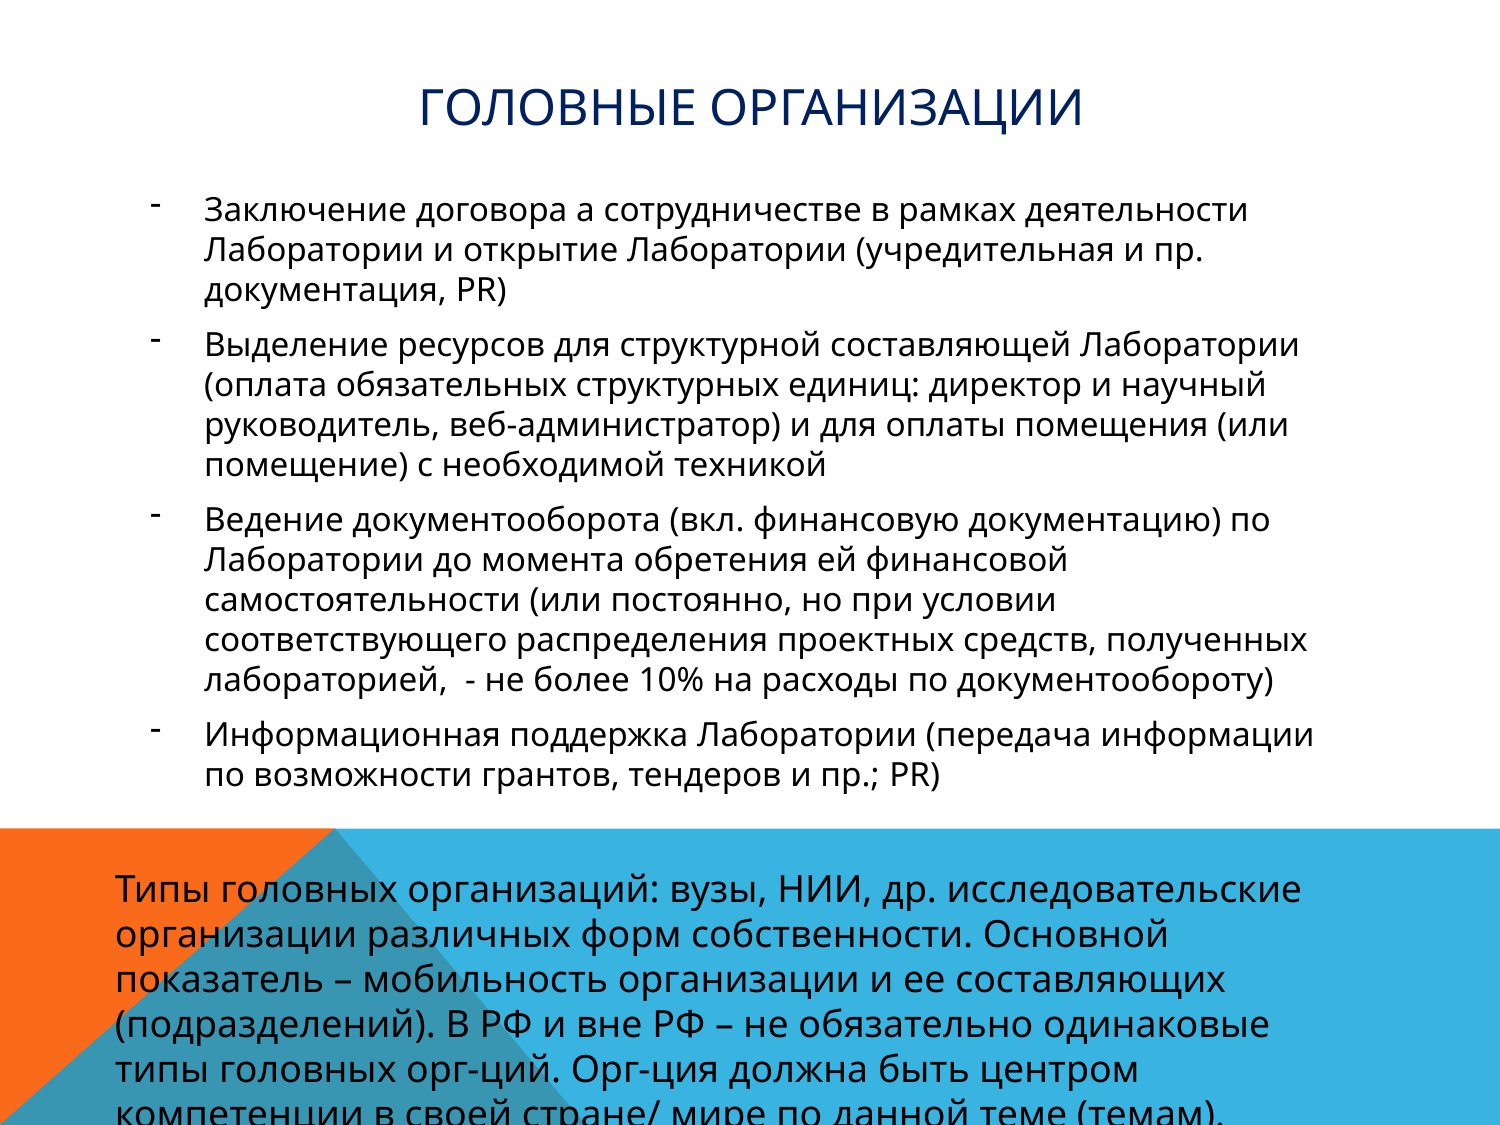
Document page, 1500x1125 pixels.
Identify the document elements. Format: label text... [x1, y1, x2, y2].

list Заключение договора а сотрудничестве в рамках деятельности Лаборатории и открытие Лаборатории (учредительная и пр. документация, PR) Выделение ресурсов для структурной составляющей Лаборатории (оплата обязательных структурных единиц: директор и научный руководитель, веб-администратор) и для оплаты помещения (или помещение) с необходимой техникой Ведение документооборота (вкл. финансовую документацию) по Лаборатории до момента обретения ей финансовой самостоятельности (или постоянно, но при условии соответствующего распределения проектных средств, полученных лабораторией, - не более 10% на расходы по документообороту) Информационная поддержка Лаборатории (передача информации по возможности грантов, тендеров и пр.; PR) [135, 180, 1369, 811]
text_box Типы головных организаций: вузы, НИИ, др. исследовательские организации различных форм собственности. Основной показатель – мобильность организации и ее составляющих (подразделений). В РФ и вне РФ – не обязательно одинаковые типы головных орг-ций. Орг-ция должна быть центром компетенции в своей стране/ мире по данной теме (темам). [100, 857, 1388, 1125]
title Головные организации [135, 60, 1369, 150]
